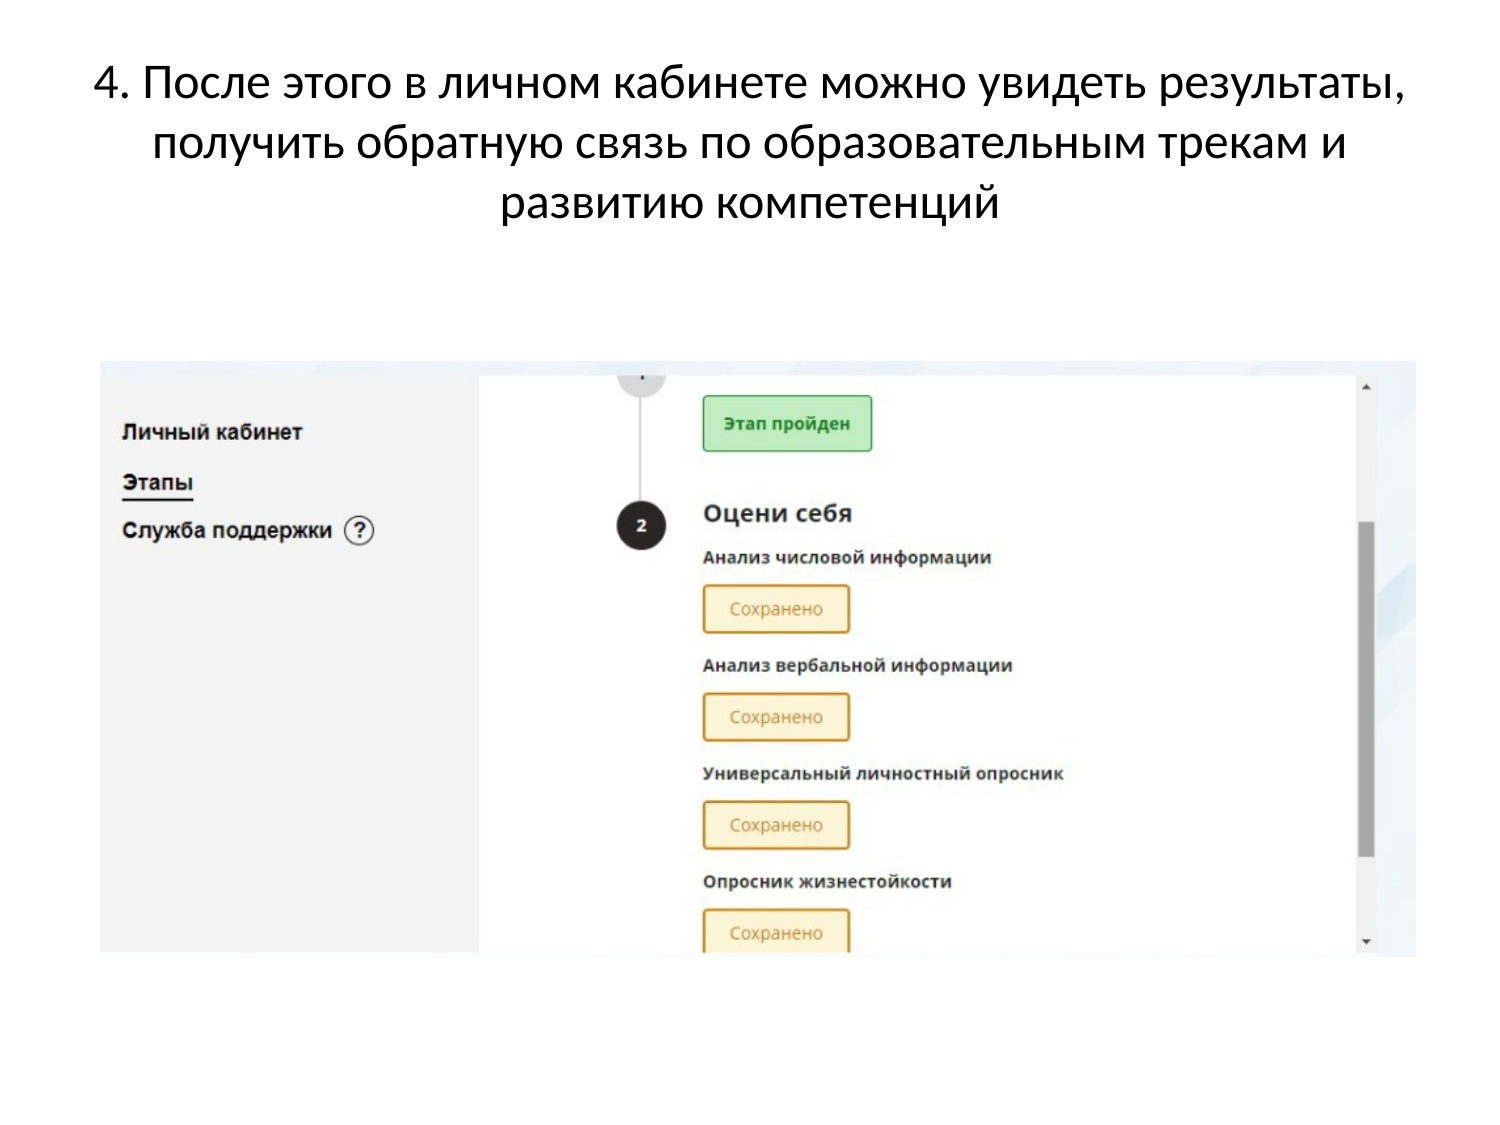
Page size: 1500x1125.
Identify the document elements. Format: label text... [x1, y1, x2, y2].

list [100, 361, 1417, 957]
title 4. После этого в личном кабинете можно увидеть результаты, получить обратную связь по образовательным трекам и развитию компетенций [75, 45, 1425, 233]
